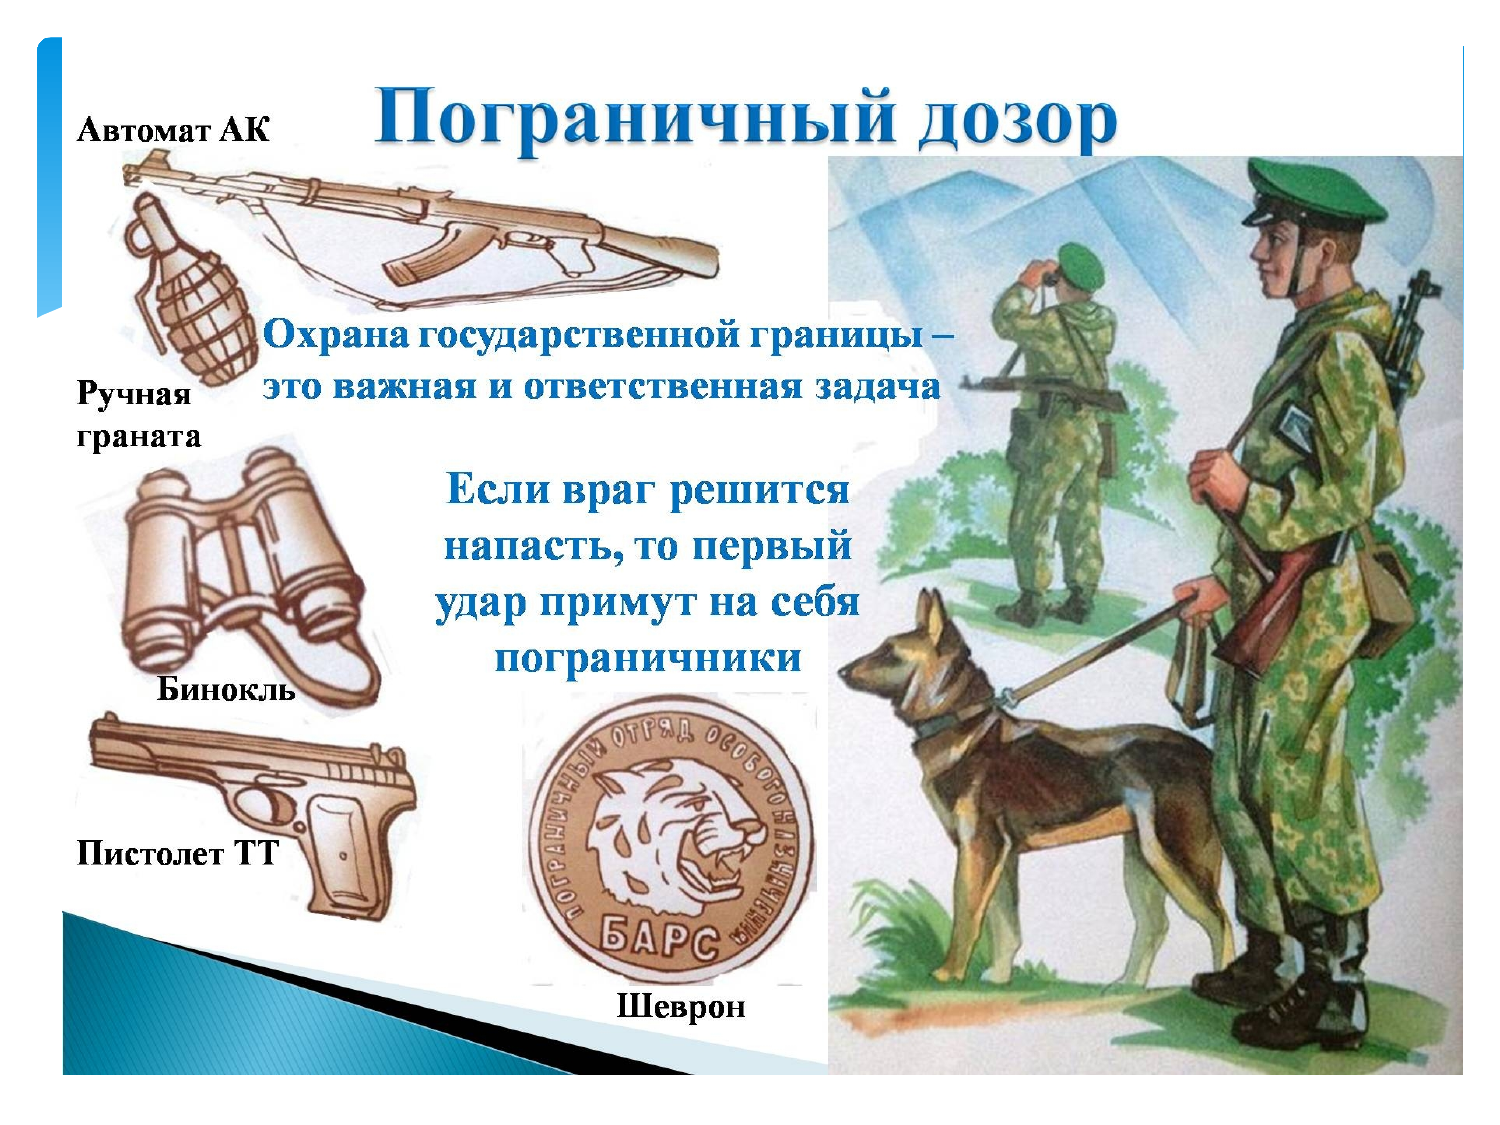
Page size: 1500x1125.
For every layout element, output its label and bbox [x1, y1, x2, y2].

picture [62, 24, 1463, 1076]
